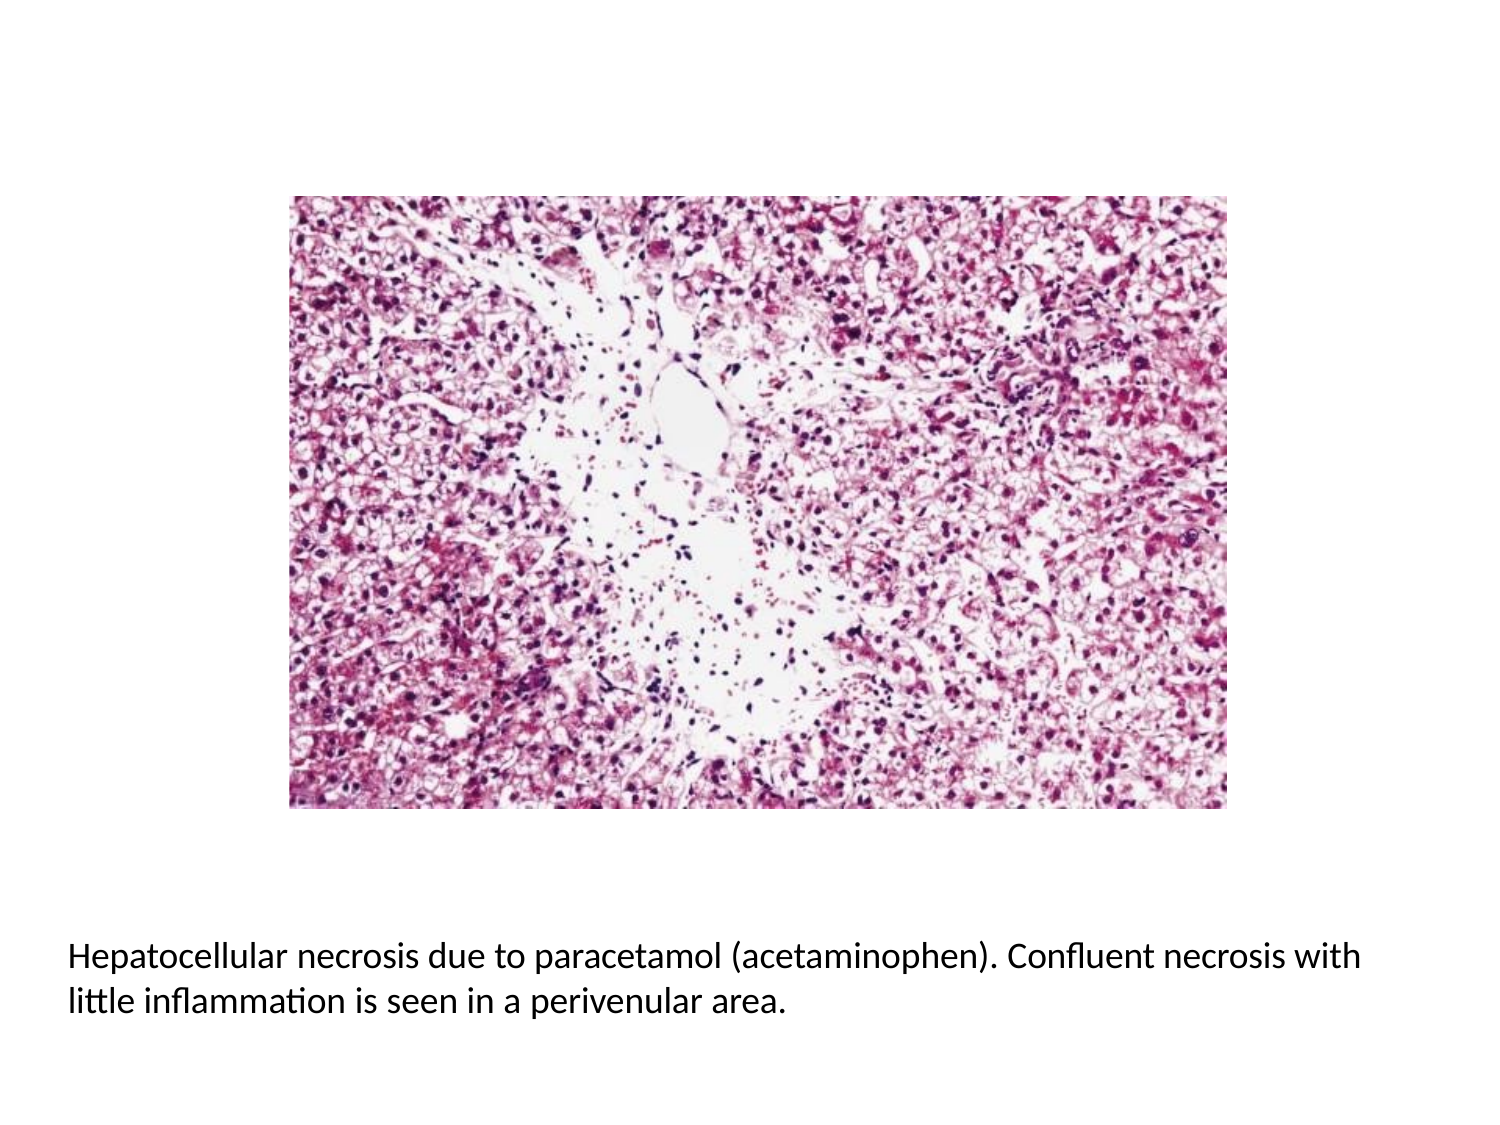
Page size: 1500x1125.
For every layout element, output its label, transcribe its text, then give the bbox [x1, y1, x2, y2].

text_box Hepatocellular necrosis due to paracetamol (acetaminophen). Confluent necrosis with little inflammation is seen in a perivenular area. [65, 931, 1381, 1022]
text_box [289, 196, 1227, 809]
